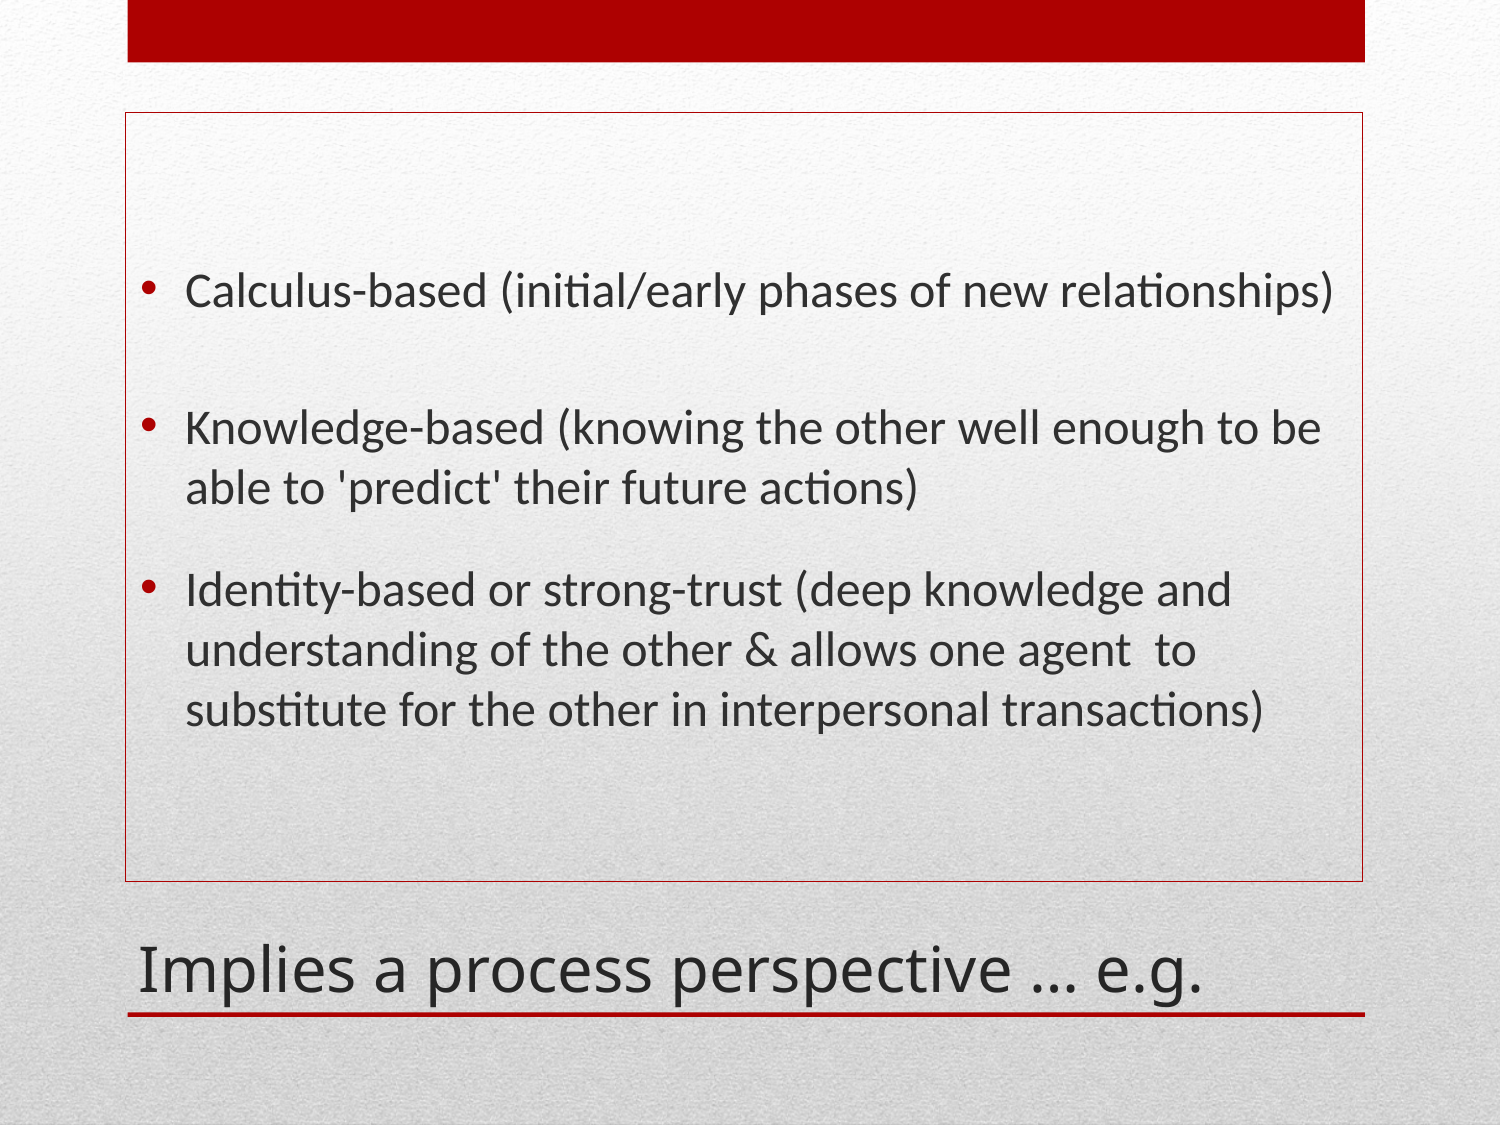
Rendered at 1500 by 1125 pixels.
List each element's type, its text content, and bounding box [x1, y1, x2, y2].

list Calculus-based (initial/early phases of new relationships) Knowledge-based (knowing the other well enough to be able to 'predict' their future actions) Identity-based or strong-trust (deep knowledge and understanding of the other & allows one agent to substitute for the other in interpersonal transactions) [125, 112, 1363, 882]
title Implies a process perspective … e.g. [123, 881, 1424, 1013]
